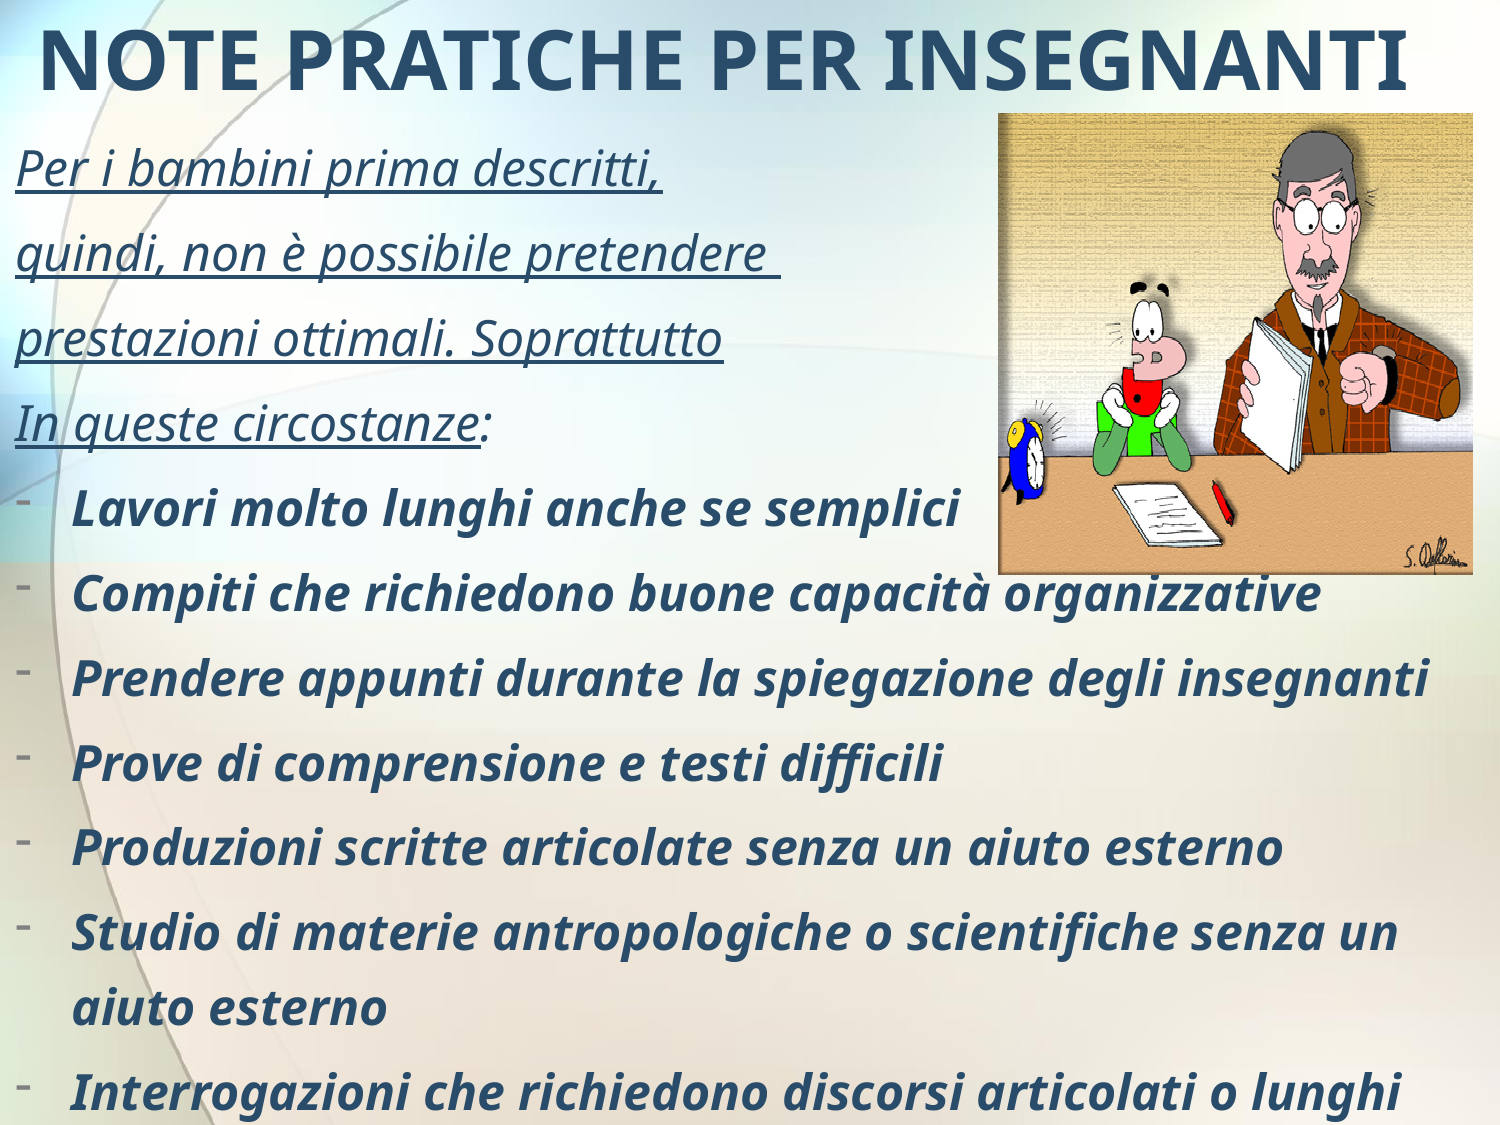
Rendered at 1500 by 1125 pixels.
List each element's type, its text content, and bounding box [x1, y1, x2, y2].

list Per i bambini prima descritti, quindi, non è possibile pretendere prestazioni ottimali. Soprattutto In queste circostanze: Lavori molto lunghi anche se semplici Compiti che richiedono buone capacità organizzative Prendere appunti durante la spiegazione degli insegnanti Prove di comprensione e testi difficili Produzioni scritte articolate senza un aiuto esterno Studio di materie antropologiche o scientifiche senza un aiuto esterno Interrogazioni che richiedono discorsi articolati o lunghi [0, 113, 1471, 1125]
title NOTE PRATICHE PER INSEGNANTI [0, 0, 1447, 113]
picture [997, 0, 1500, 1125]
